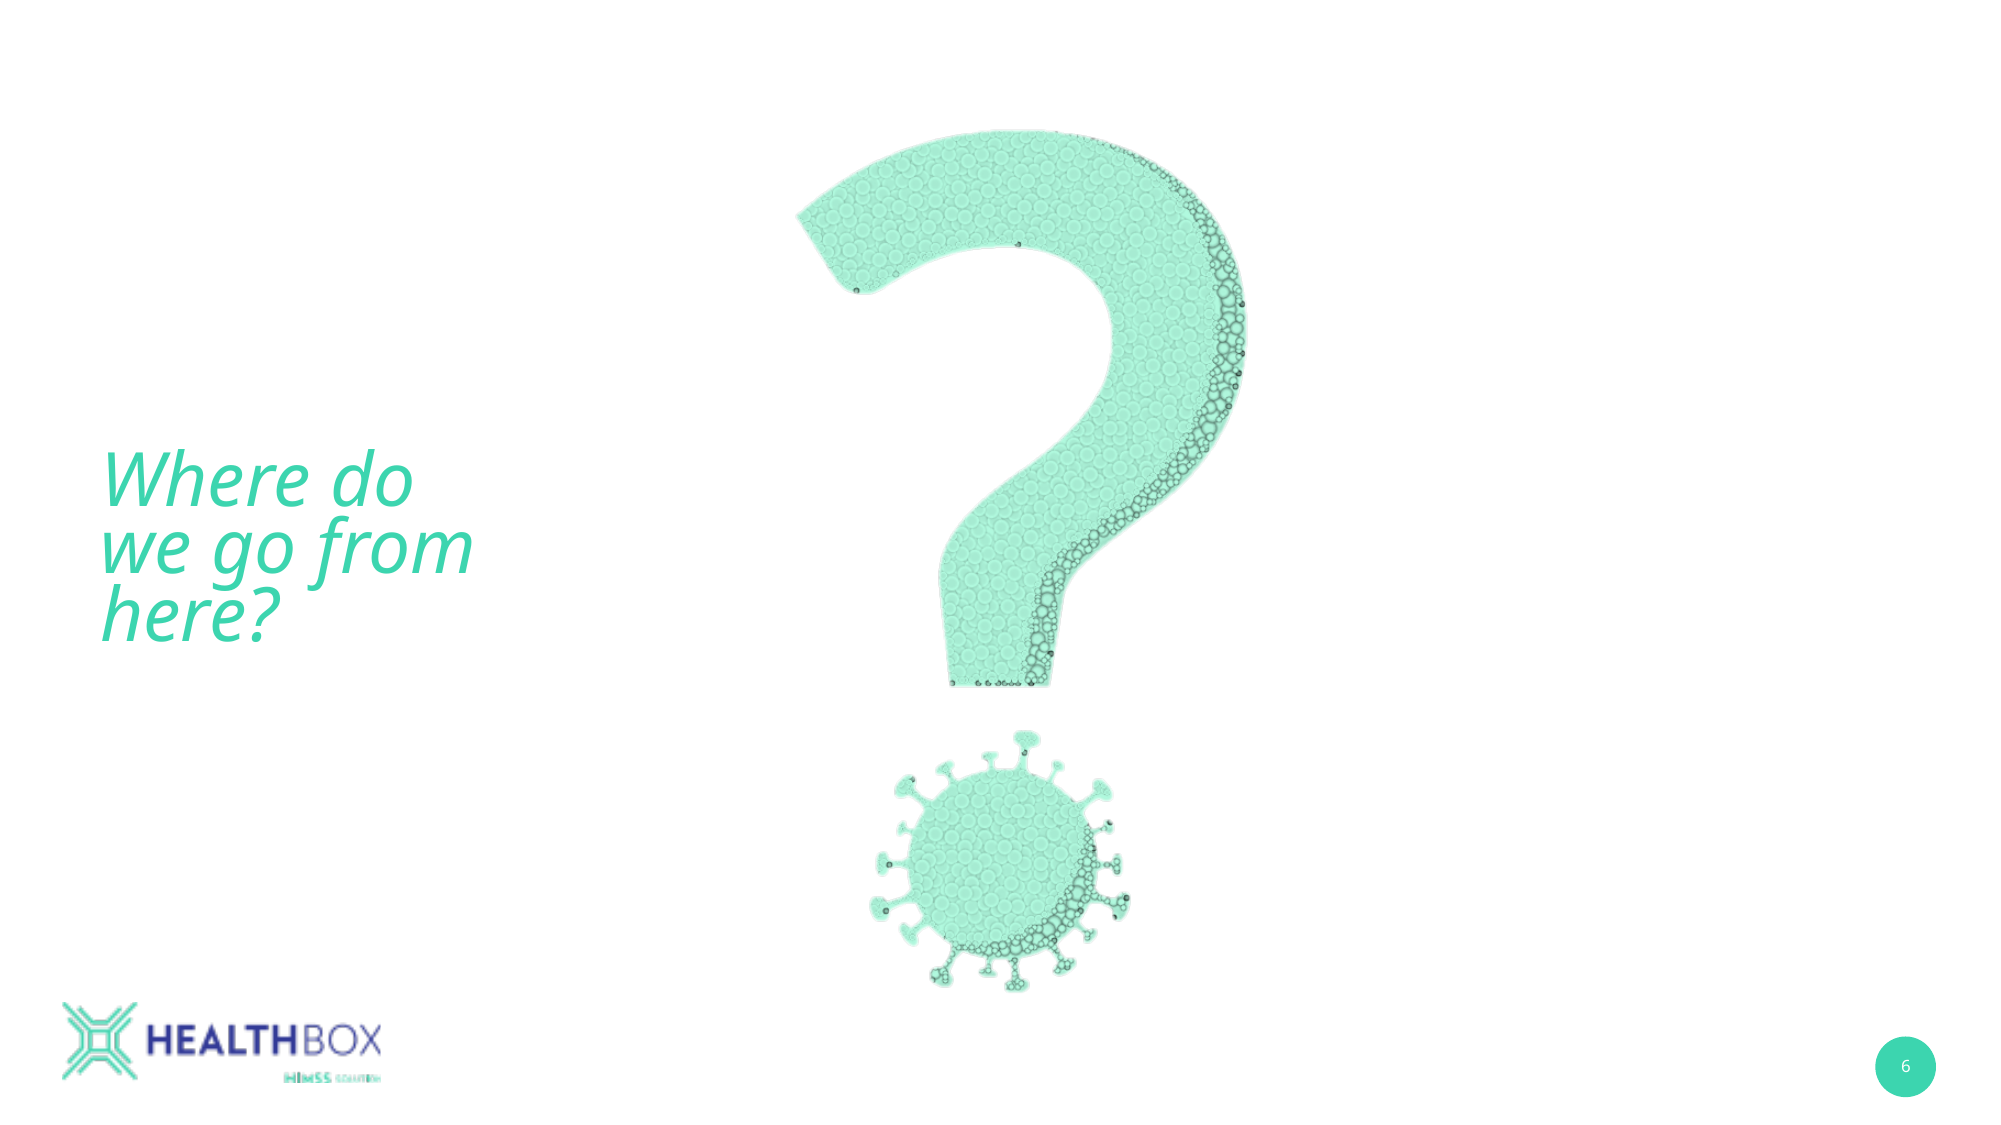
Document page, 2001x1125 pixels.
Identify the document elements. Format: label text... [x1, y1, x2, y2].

text_box Where do we go from here? [85, 445, 517, 505]
picture [578, 0, 1422, 1125]
slide_number 6 [1863, 1048, 1948, 1086]
